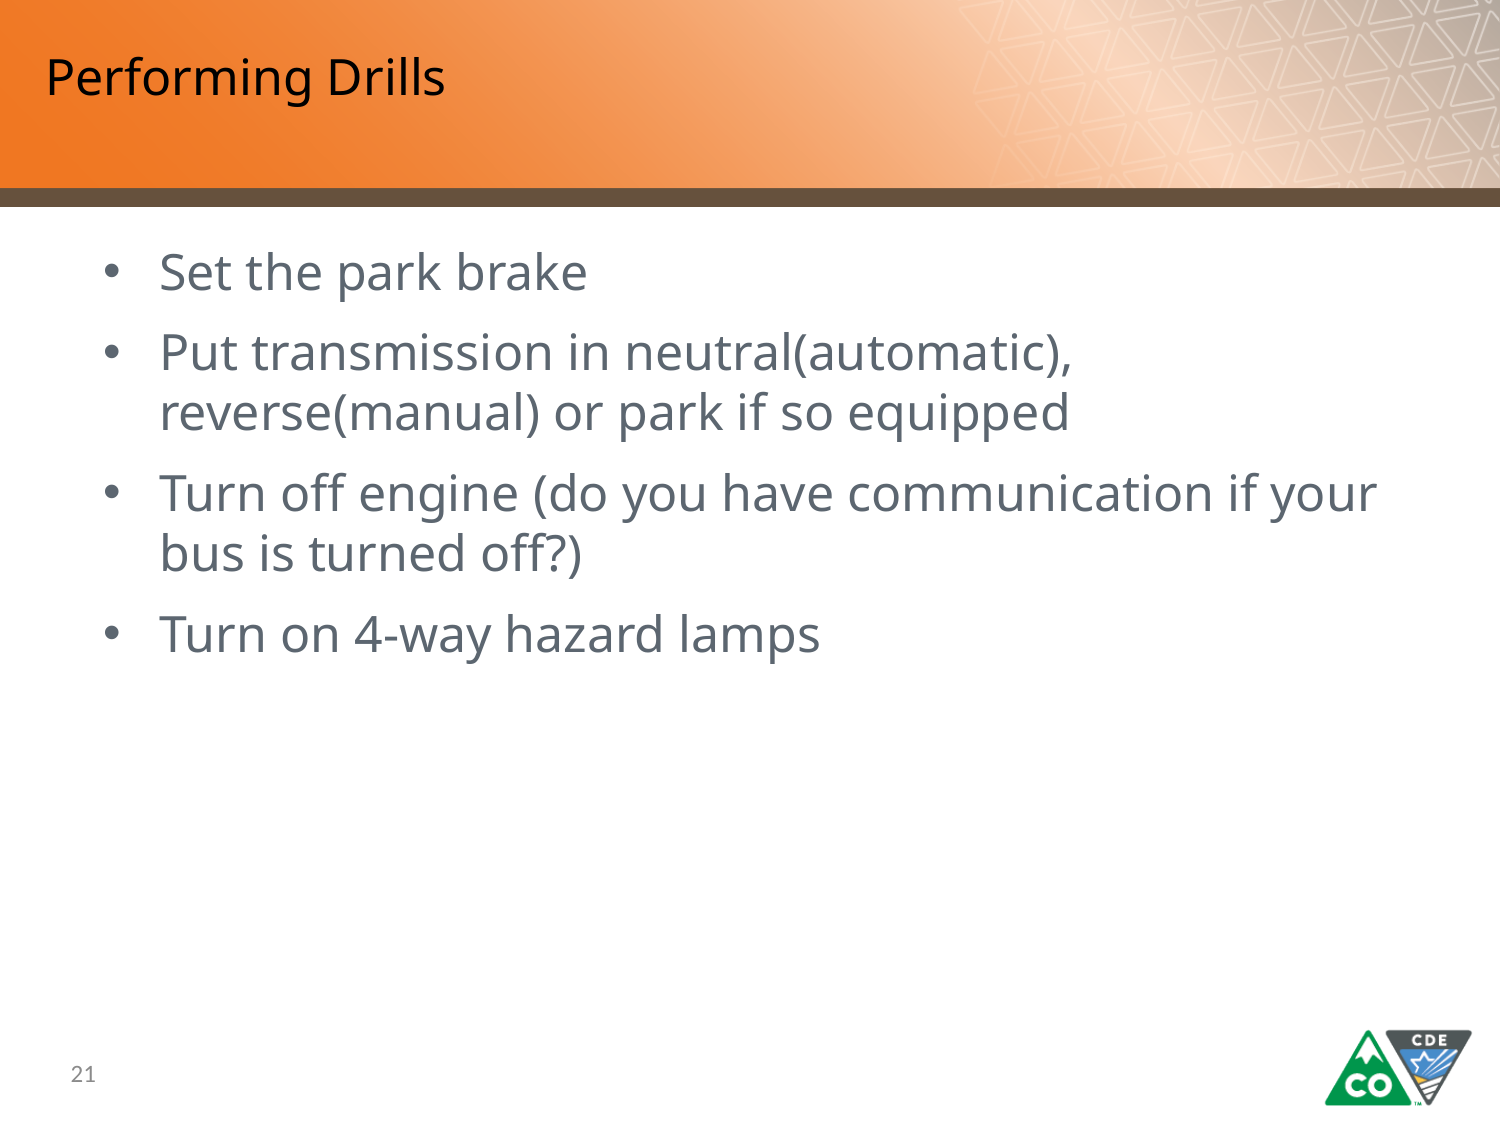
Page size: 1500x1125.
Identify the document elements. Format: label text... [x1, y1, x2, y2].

slide_number 21 [45, 1042, 122, 1103]
title Performing Drills [45, 45, 1339, 162]
picture [0, 0, 1500, 207]
picture [1312, 1021, 1482, 1113]
list Set the park brake Put transmission in neutral(automatic), reverse(manual) or park if so equipped Turn off engine (do you have communication if your bus is turned off?) Turn on 4-way hazard lamps [103, 239, 1397, 954]
